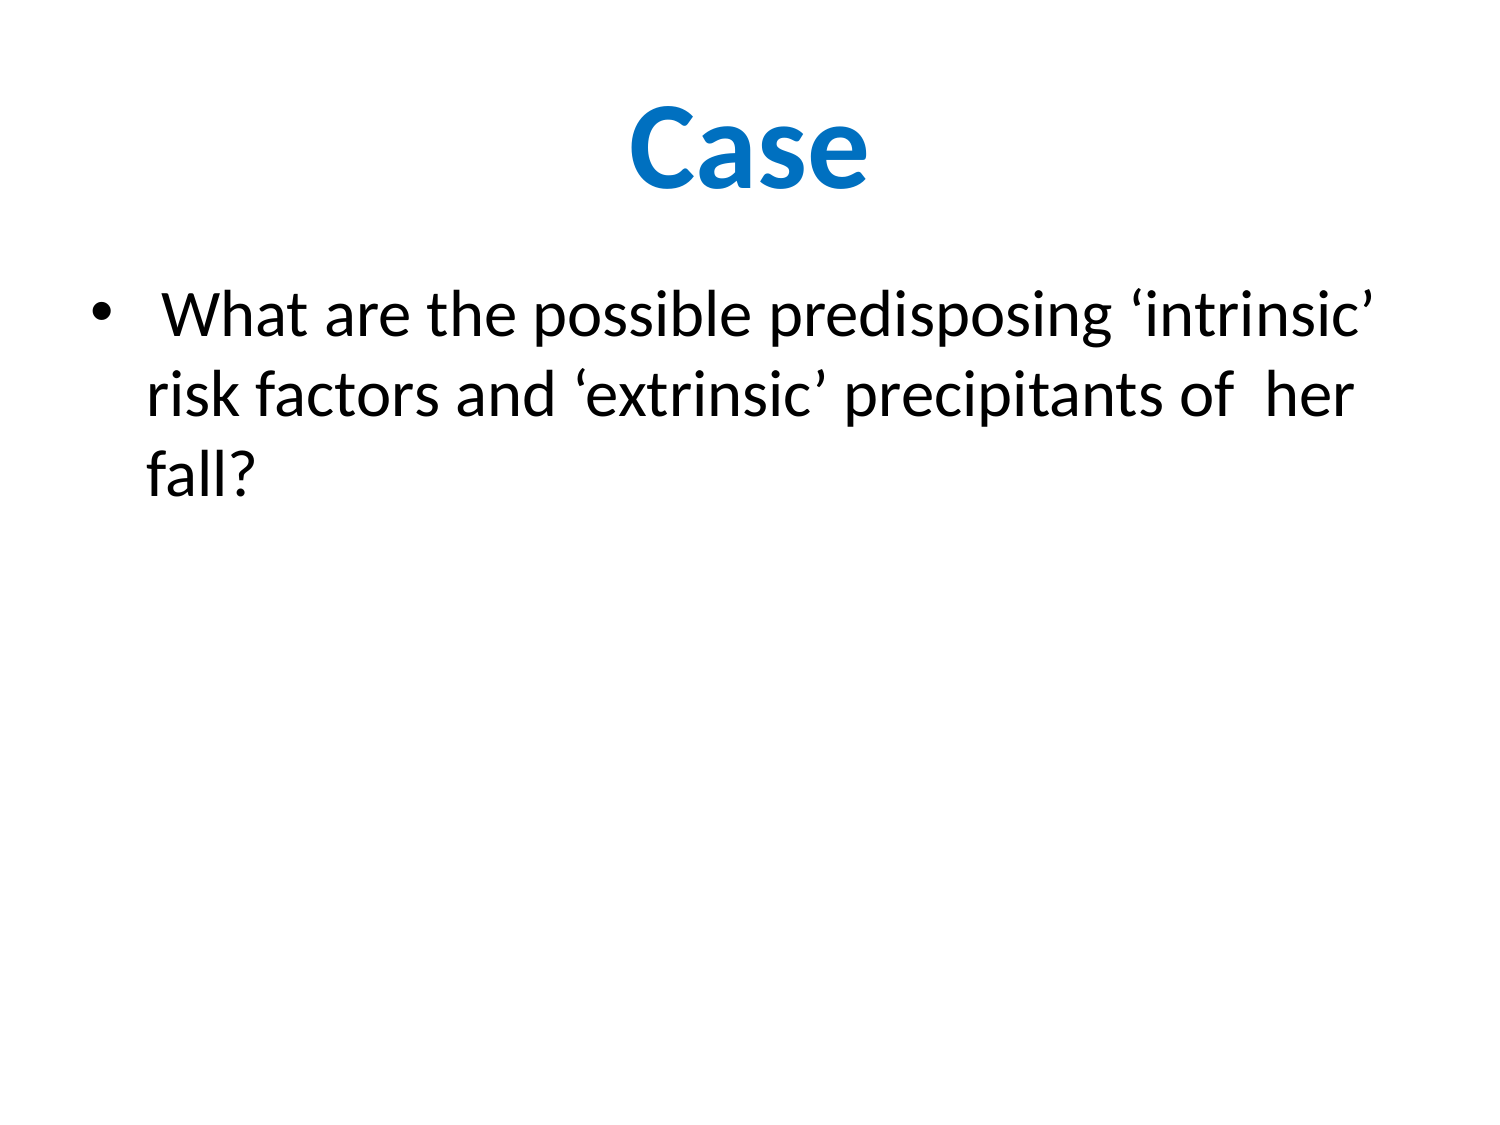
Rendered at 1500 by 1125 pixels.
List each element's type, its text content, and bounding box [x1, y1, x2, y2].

title Case [75, 45, 1425, 233]
list What are the possible predisposing ‘intrinsic’ risk factors and ‘extrinsic’ precipitants of her fall? [75, 262, 1425, 1005]
